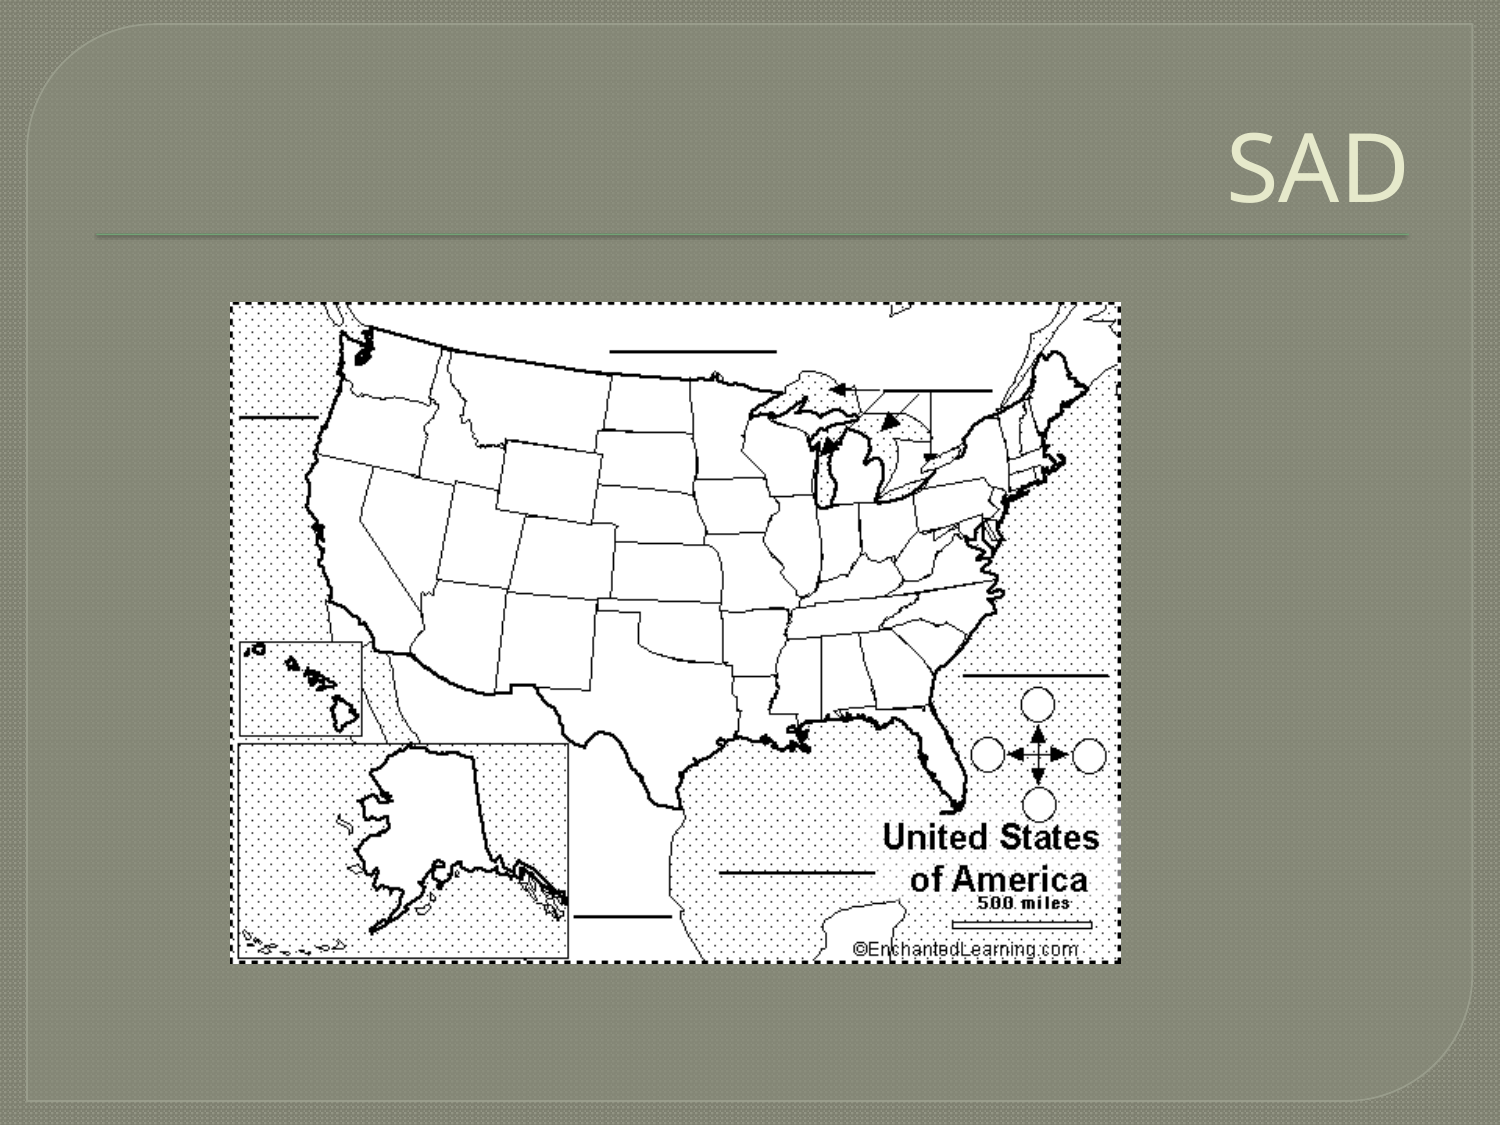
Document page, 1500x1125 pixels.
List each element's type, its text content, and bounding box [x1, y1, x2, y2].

title SAD [75, 41, 1425, 230]
picture [229, 302, 1122, 964]
